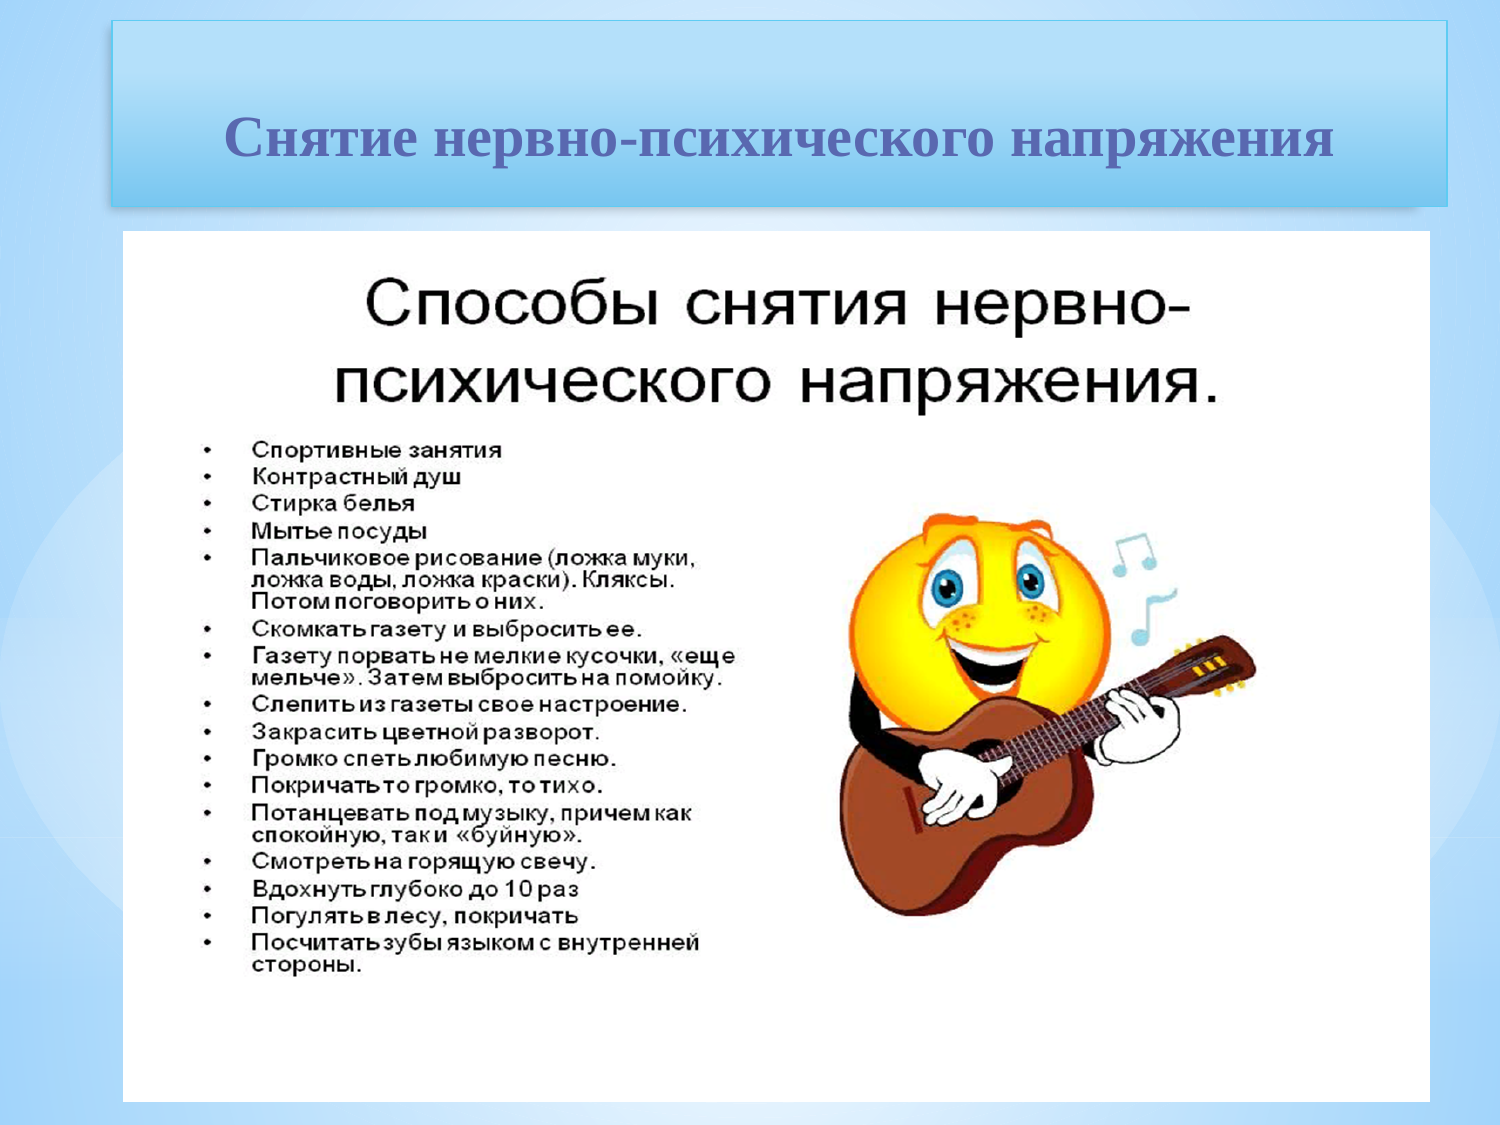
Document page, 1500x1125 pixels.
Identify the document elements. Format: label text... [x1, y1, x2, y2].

picture [123, 231, 1430, 1102]
title Снятие нервно-психического напряжения [111, 20, 1448, 207]
